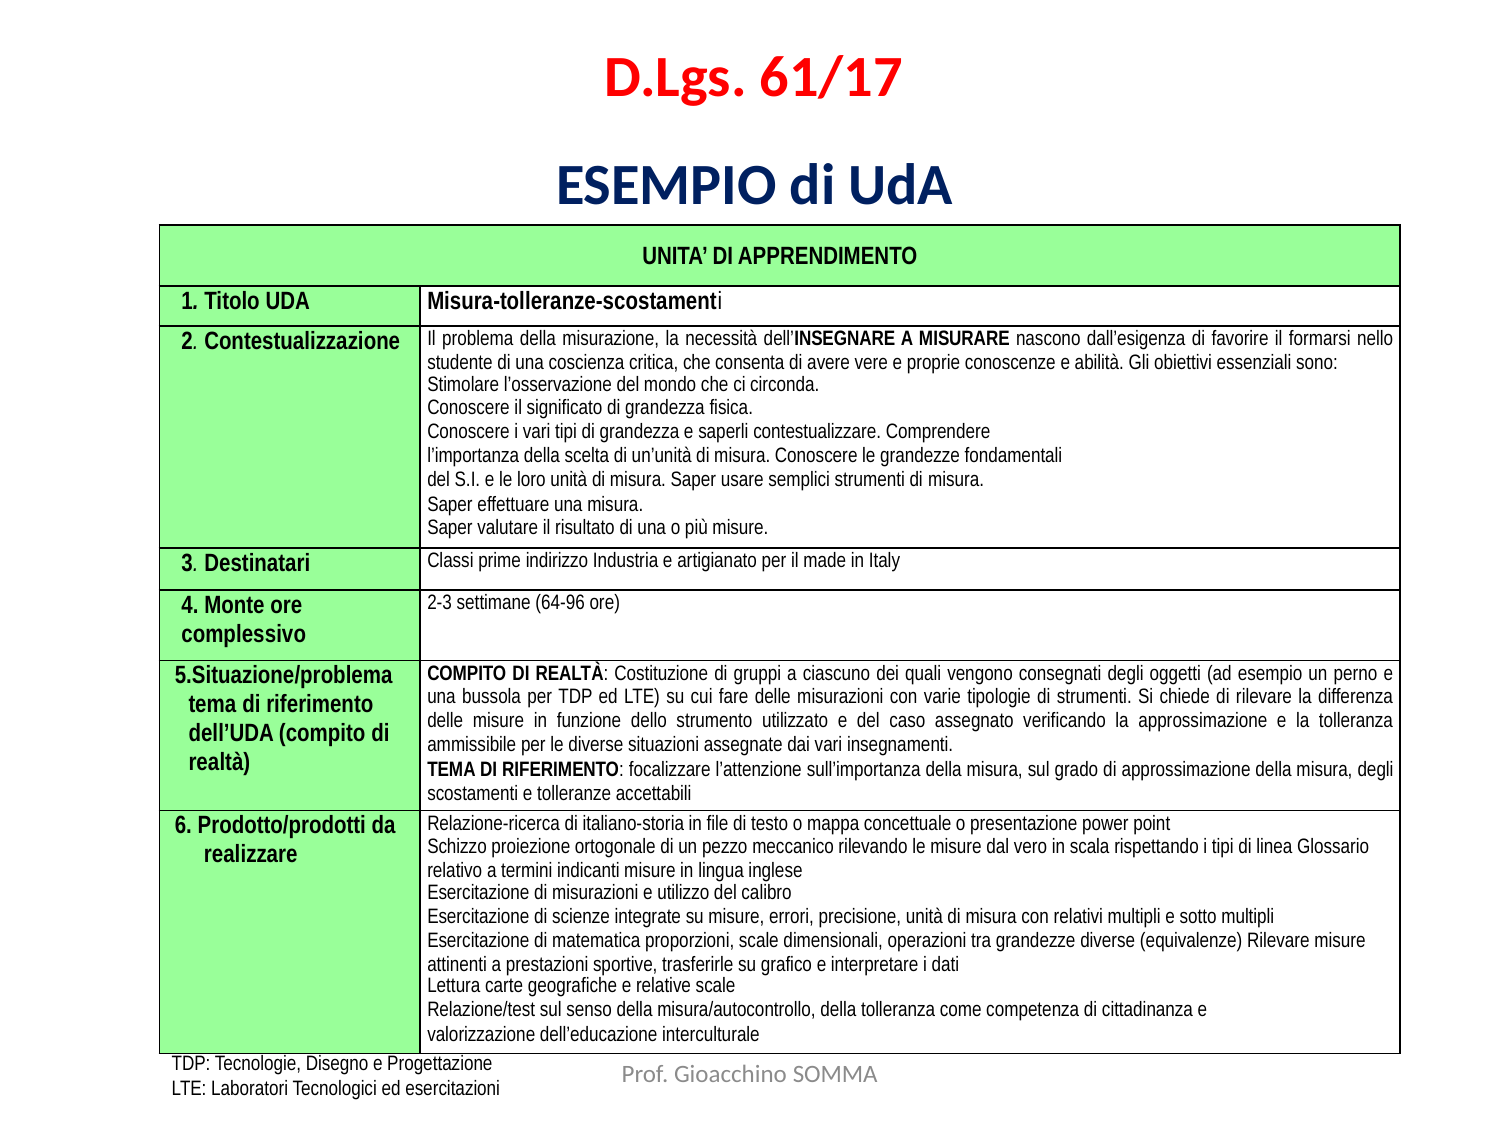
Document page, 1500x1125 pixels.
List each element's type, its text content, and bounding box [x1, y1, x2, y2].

table_cell 2. Contestualizzazione [160, 327, 419, 547]
table_cell 4. Monte ore complessivo [160, 591, 419, 660]
table_cell Il problema della misurazione, la necessità dell’INSEGNARE A MISURARE nascono dall’esigenza di favorire il formarsi nello studente di una coscienza critica, che consenta di avere vere e proprie conoscenze e abilità. Gli obiettivi essenziali sono: Stimolare l’osservazione del mondo che ci circonda. Conoscere il significato di grandezza fisica. Conoscere i vari tipi di grandezza e saperli contestualizzare. Comprendere l’importanza della scelta di un’unità di misura. Conoscere le grandezze fondamentali del S.I. e le loro unità di misura. Saper usare semplici strumenti di misura. Saper effettuare una misura. Saper valutare il risultato di una o più misure. [421, 327, 1399, 547]
footer Prof. Gioacchino SOMMA [526, 1054, 988, 1103]
text_box D.Lgs. 61/17 [125, 30, 1382, 116]
table_cell 1. Titolo UDA [160, 287, 419, 325]
table_cell 6. Prodotto/prodotti da realizzare [160, 811, 419, 1042]
table_cell Misura-tolleranze-scostamenti [421, 287, 1399, 325]
table_cell Relazione-ricerca di italiano-storia in file di testo o mappa concettuale o presentazione power point Schizzo proiezione ortogonale di un pezzo meccanico rilevando le misure dal vero in scala rispettando i tipi di linea Glossario relativo a termini indicanti misure in lingua inglese Esercitazione di misurazioni e utilizzo del calibro Esercitazione di scienze integrate su misure, errori, precisione, unità di misura con relativi multipli e sotto multipli Esercitazione di matematica proporzioni, scale dimensionali, operazioni tra grandezze diverse (equivalenze) Rilevare misure attinenti a prestazioni sportive, trasferirle su grafico e interpretare i dati Lettura carte geografiche e relative scale Relazione/test sul senso della misura/autocontrollo, della tolleranza come competenza di cittadinanza e valorizzazione dell’educazione interculturale [421, 811, 1399, 1053]
text_box TDP: Tecnologie, Disegno e Progettazione LTE: Laboratori Tecnologici ed esercitazioni [156, 1042, 526, 1107]
text_box ESEMPIO di UdA [126, 138, 1383, 224]
table_cell 3. Destinatari [160, 549, 419, 589]
table_cell Classi prime indirizzo Industria e artigianato per il made in Italy [421, 549, 1399, 589]
table_cell 5.Situazione/problema tema di riferimento dell’UDA (compito di realtà) [160, 661, 419, 810]
table_header UNITA’ DI APPRENDIMENTO [160, 226, 1399, 285]
table_cell COMPITO DI REALTÀ: Costituzione di gruppi a ciascuno dei quali vengono consegnati degli oggetti (ad esempio un perno e una bussola per TDP ed LTE) su cui fare delle misurazioni con varie tipologie di strumenti. Si chiede di rilevare la differenza delle misure in funzione dello strumento utilizzato e del caso assegnato verificando la approssimazione e la tolleranza ammissibile per le diverse situazioni assegnate dai vari insegnamenti. TEMA DI RIFERIMENTO: focalizzare l’attenzione sull’importanza della misura, sul grado di approssimazione della misura, degli scostamenti e tolleranze accettabili [421, 661, 1399, 810]
table_cell 2-3 settimane (64-96 ore) [421, 591, 1399, 660]
